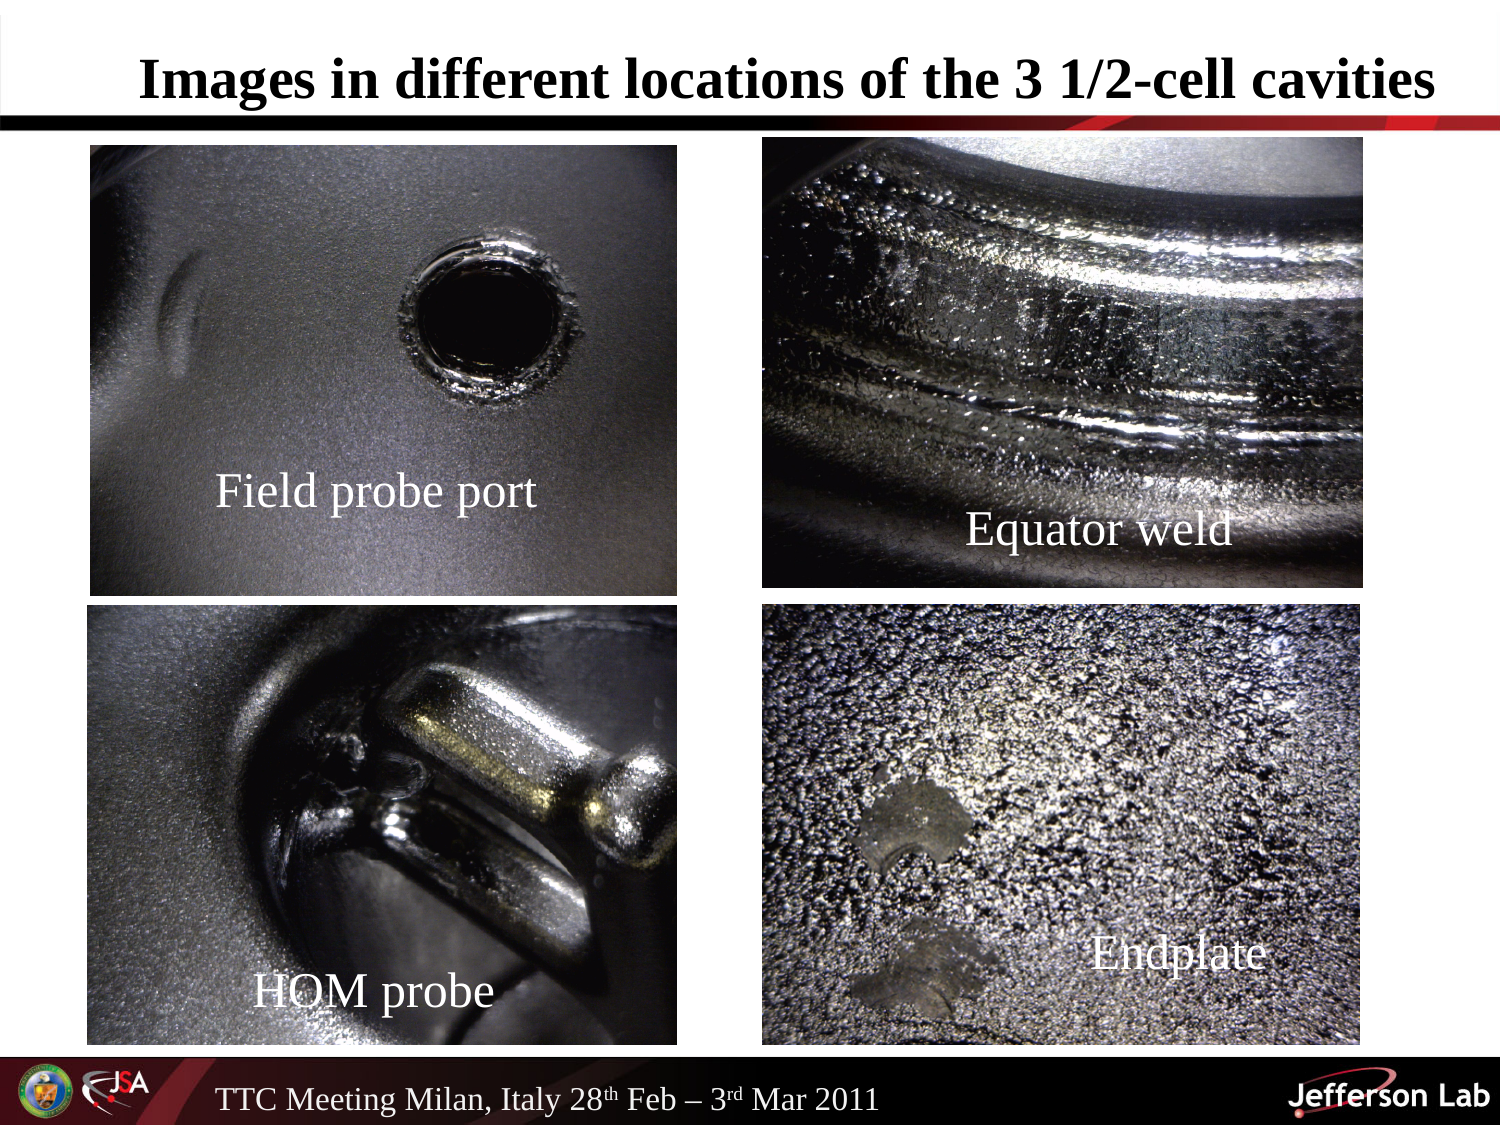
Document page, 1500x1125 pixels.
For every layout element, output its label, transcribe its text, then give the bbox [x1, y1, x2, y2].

picture [0, 0, 1500, 1125]
title Images in different locations of the 3 1/2-cell cavities [112, 0, 1463, 151]
text_box TTC Meeting Milan, Italy 28th Feb – 3rd Mar 2011 [199, 1069, 950, 1125]
